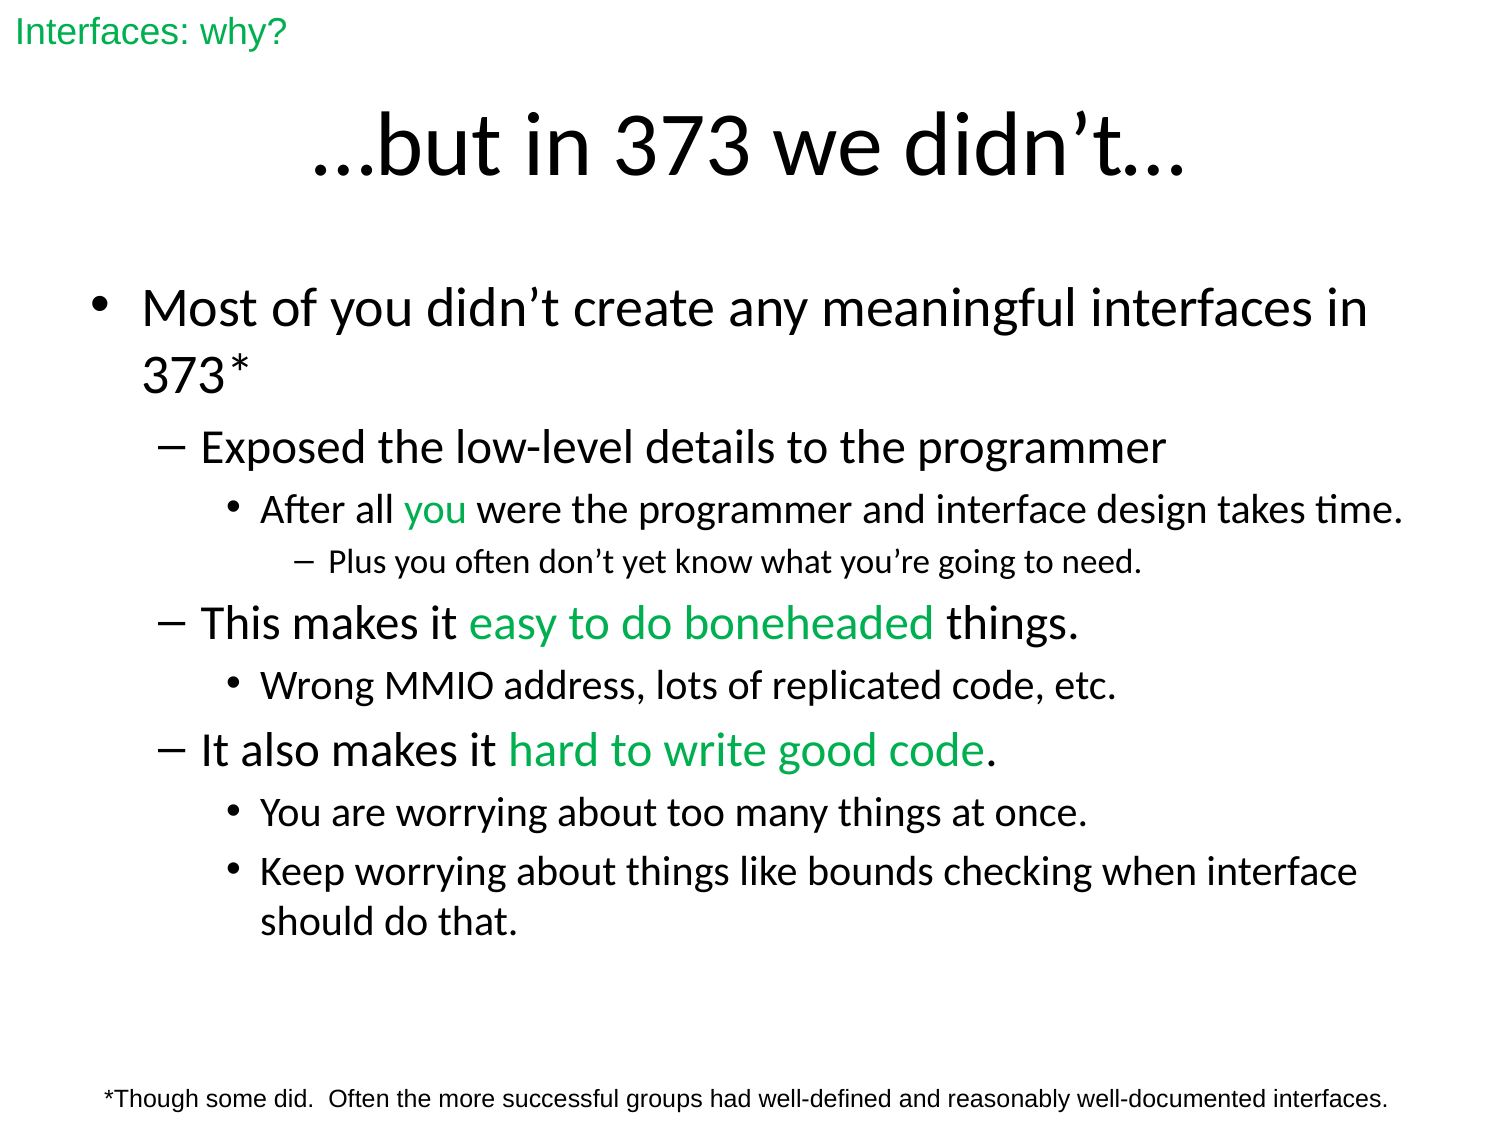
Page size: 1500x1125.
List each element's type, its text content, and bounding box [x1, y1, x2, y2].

title …but in 373 we didn’t… [75, 45, 1425, 233]
text_box *Though some did. Often the more successful groups had well-defined and reasonably well-documented interfaces. [89, 1074, 1407, 1120]
text_box Interfaces: why? [0, 0, 388, 60]
list Most of you didn’t create any meaningful interfaces in 373* Exposed the low-level details to the programmer After all you were the programmer and interface design takes time. Plus you often don’t yet know what you’re going to need. This makes it easy to do boneheaded things. Wrong MMIO address, lots of replicated code, etc. It also makes it hard to write good code. You are worrying about too many things at once. Keep worrying about things like bounds checking when interface should do that. [75, 262, 1425, 1005]
